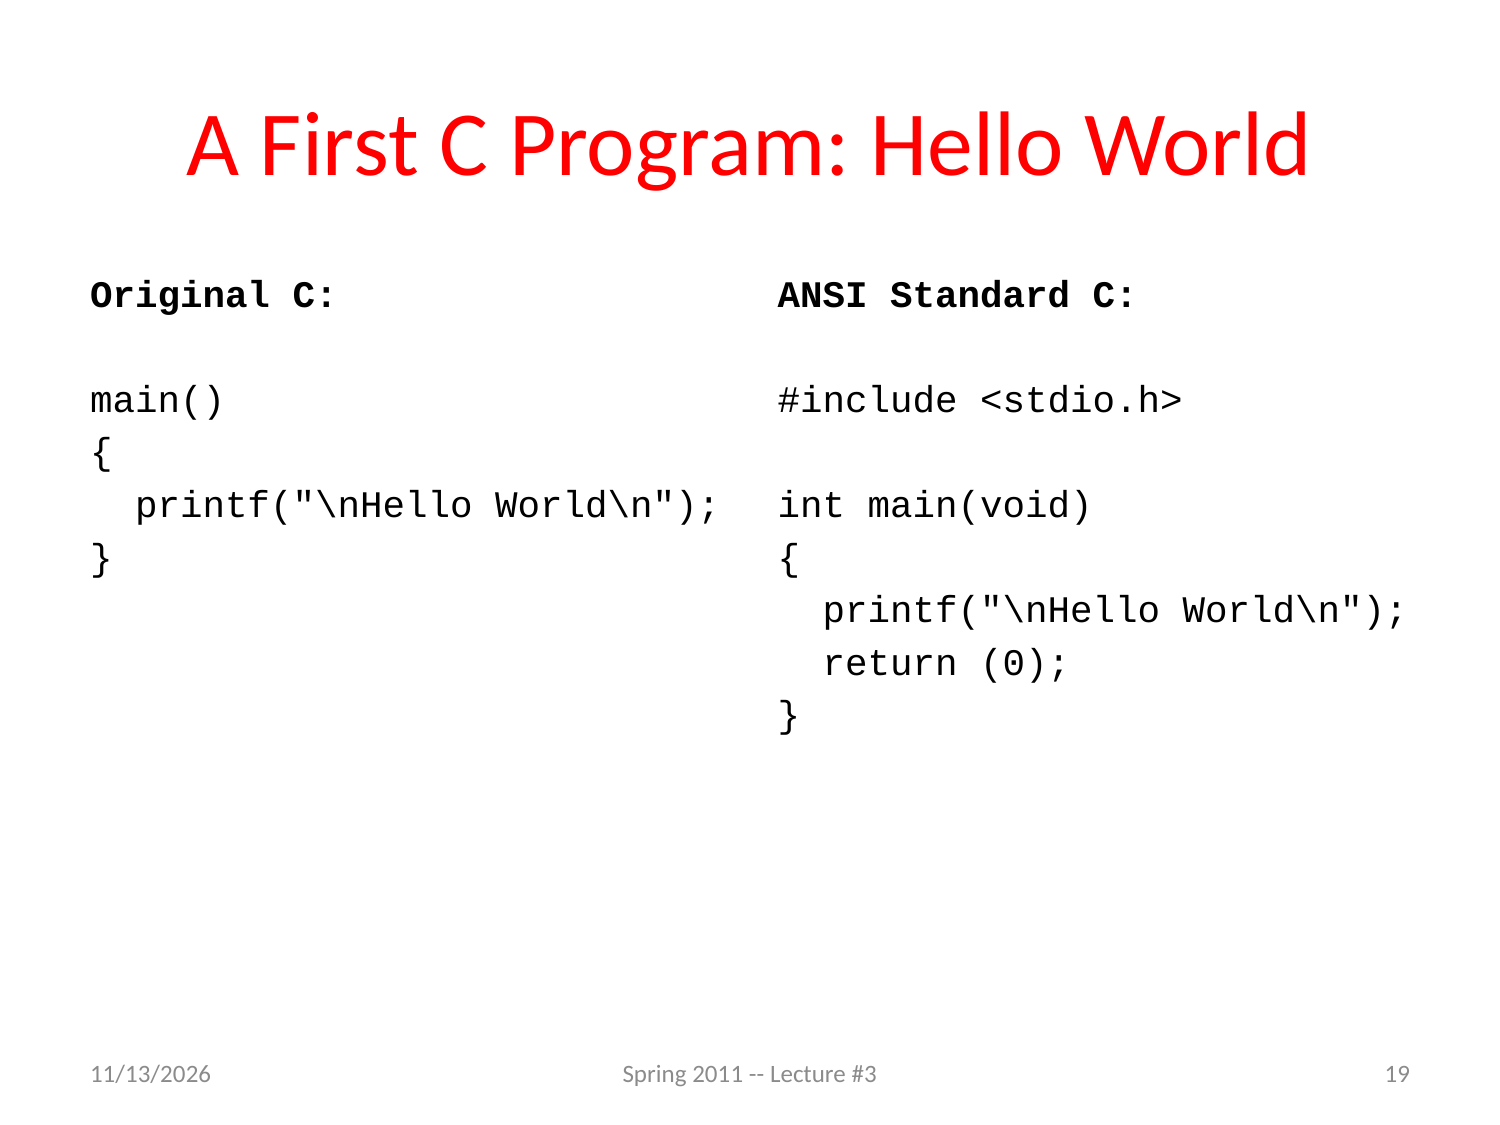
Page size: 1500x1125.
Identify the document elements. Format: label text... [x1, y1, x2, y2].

list Original C: main() { printf("\nHello World\n"); } [75, 262, 738, 1005]
title A First C Program: Hello World [75, 45, 1425, 233]
list ANSI Standard C: #include <stdio.h> int main(void) { printf("\nHello World\n"); return (0); } [762, 262, 1425, 1005]
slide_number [75, 1042, 425, 1103]
slide_number 19 [1074, 1042, 1425, 1103]
footer Spring 2011 -- Lecture #3 [512, 1042, 988, 1103]
